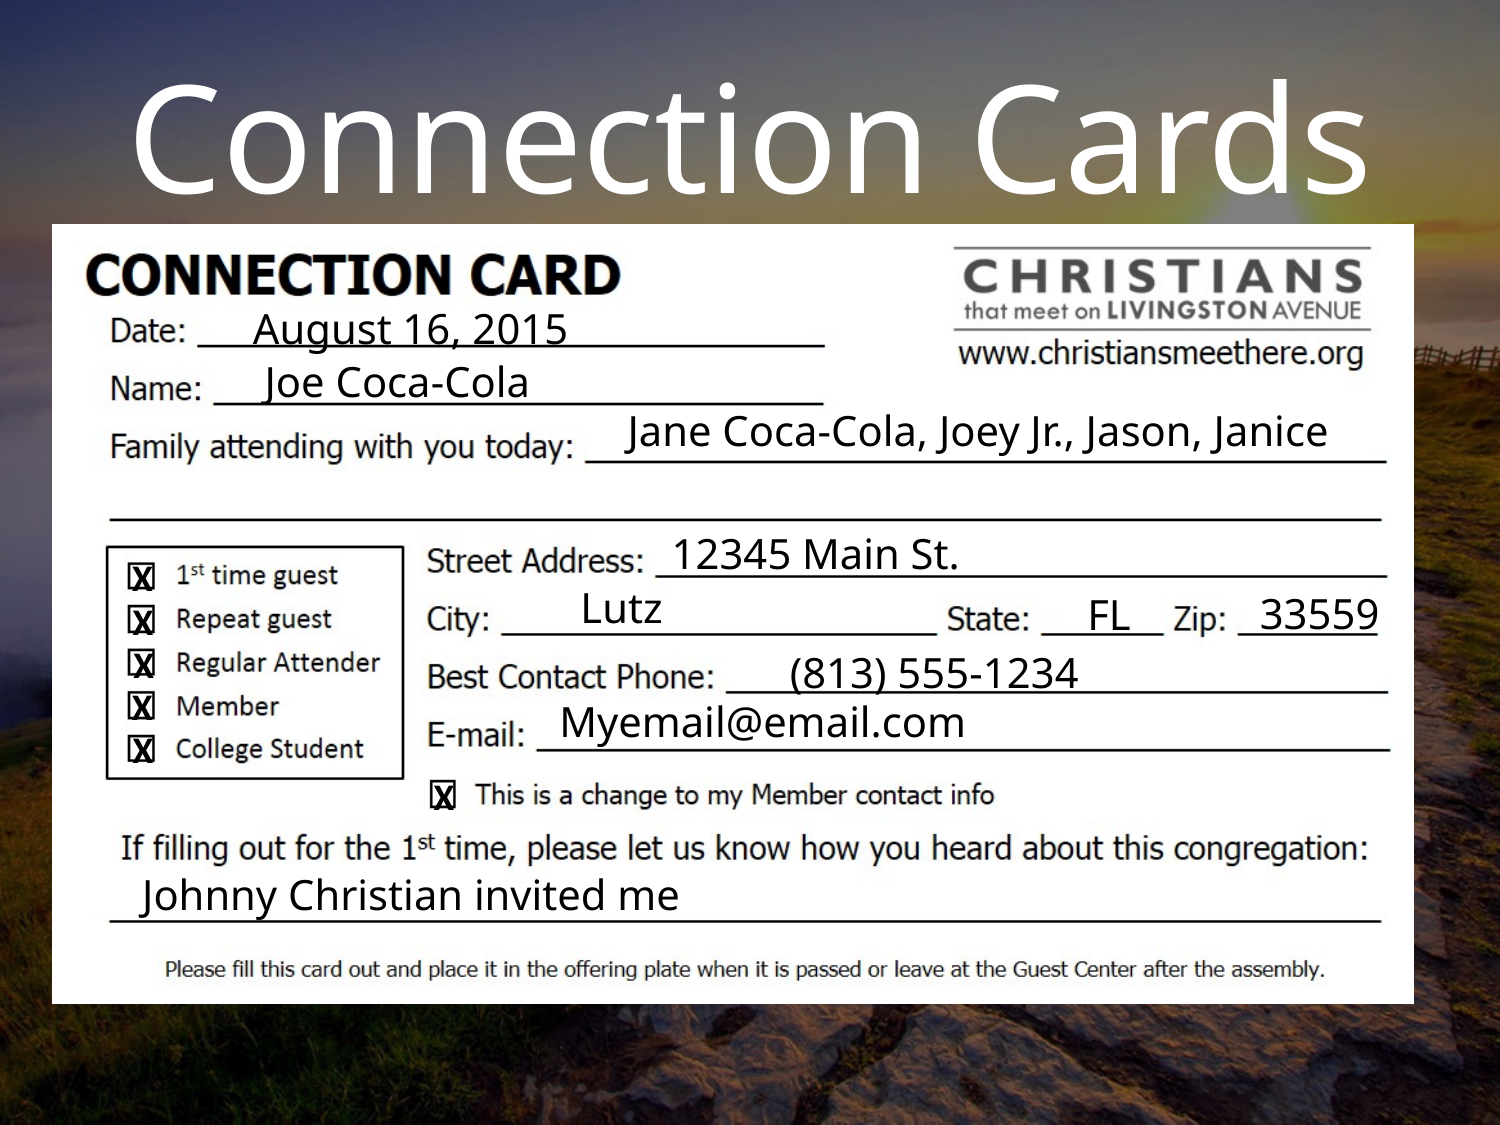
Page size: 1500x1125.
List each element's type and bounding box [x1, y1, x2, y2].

text_box [570, 520, 1388, 755]
picture [0, 0, 1500, 1125]
